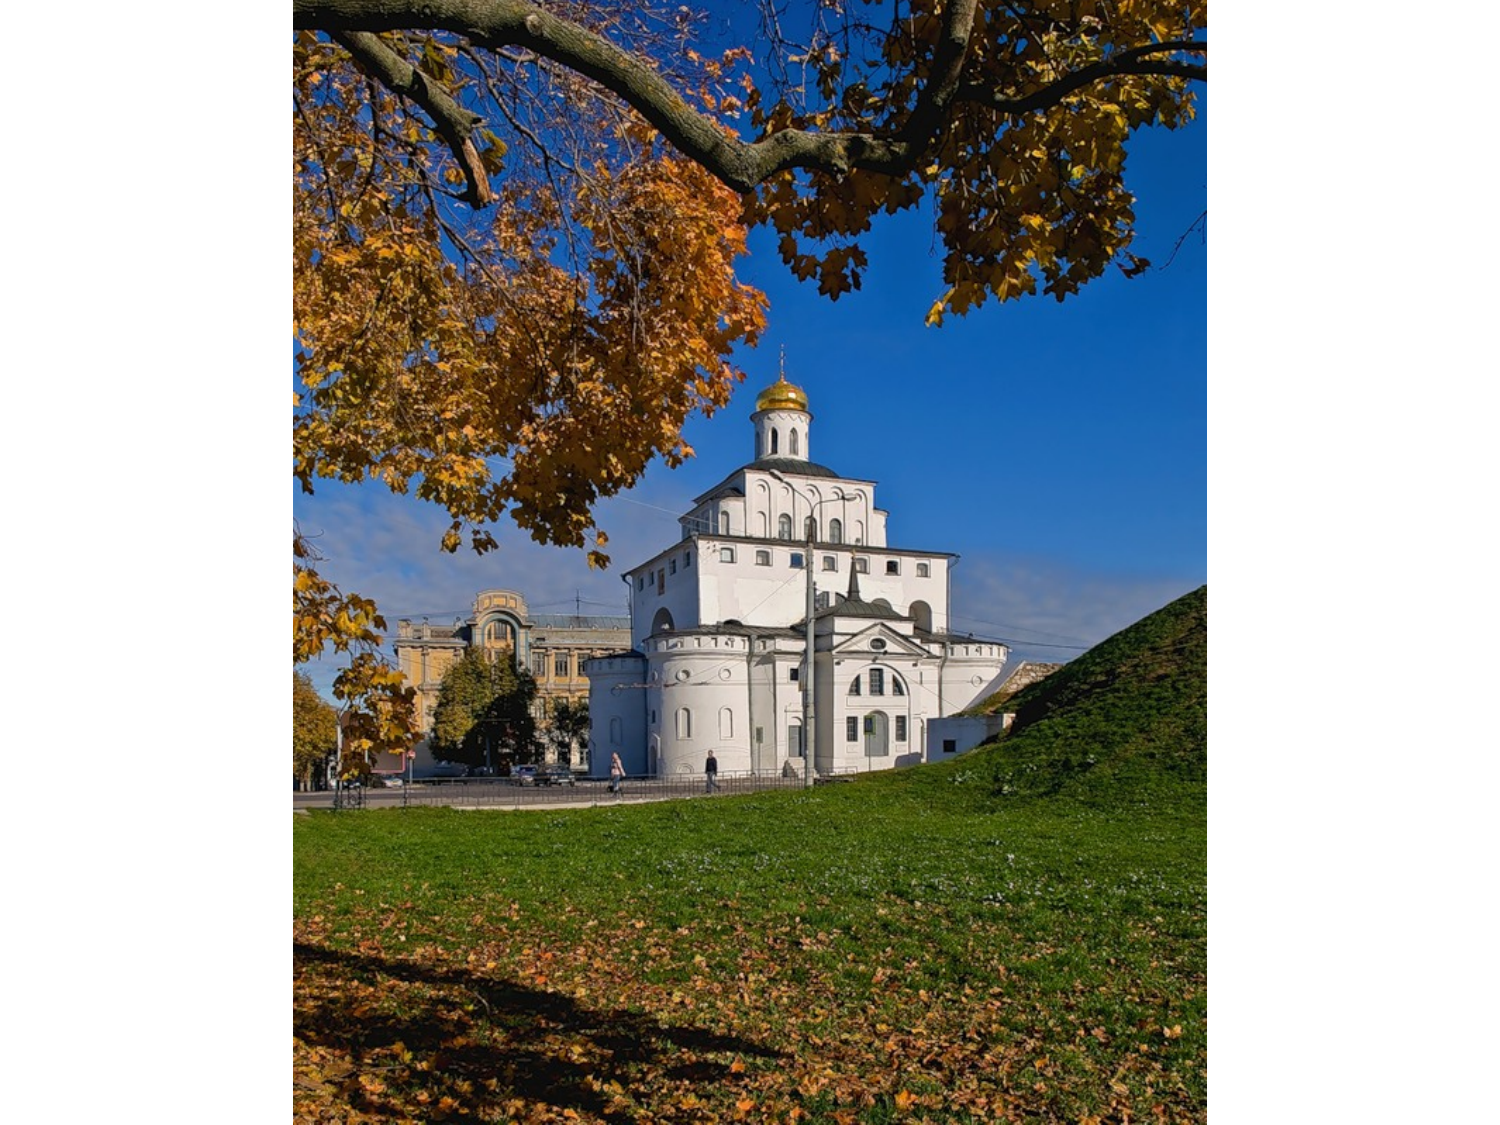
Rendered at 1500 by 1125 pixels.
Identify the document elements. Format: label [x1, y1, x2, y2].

picture [293, 0, 1207, 1125]
